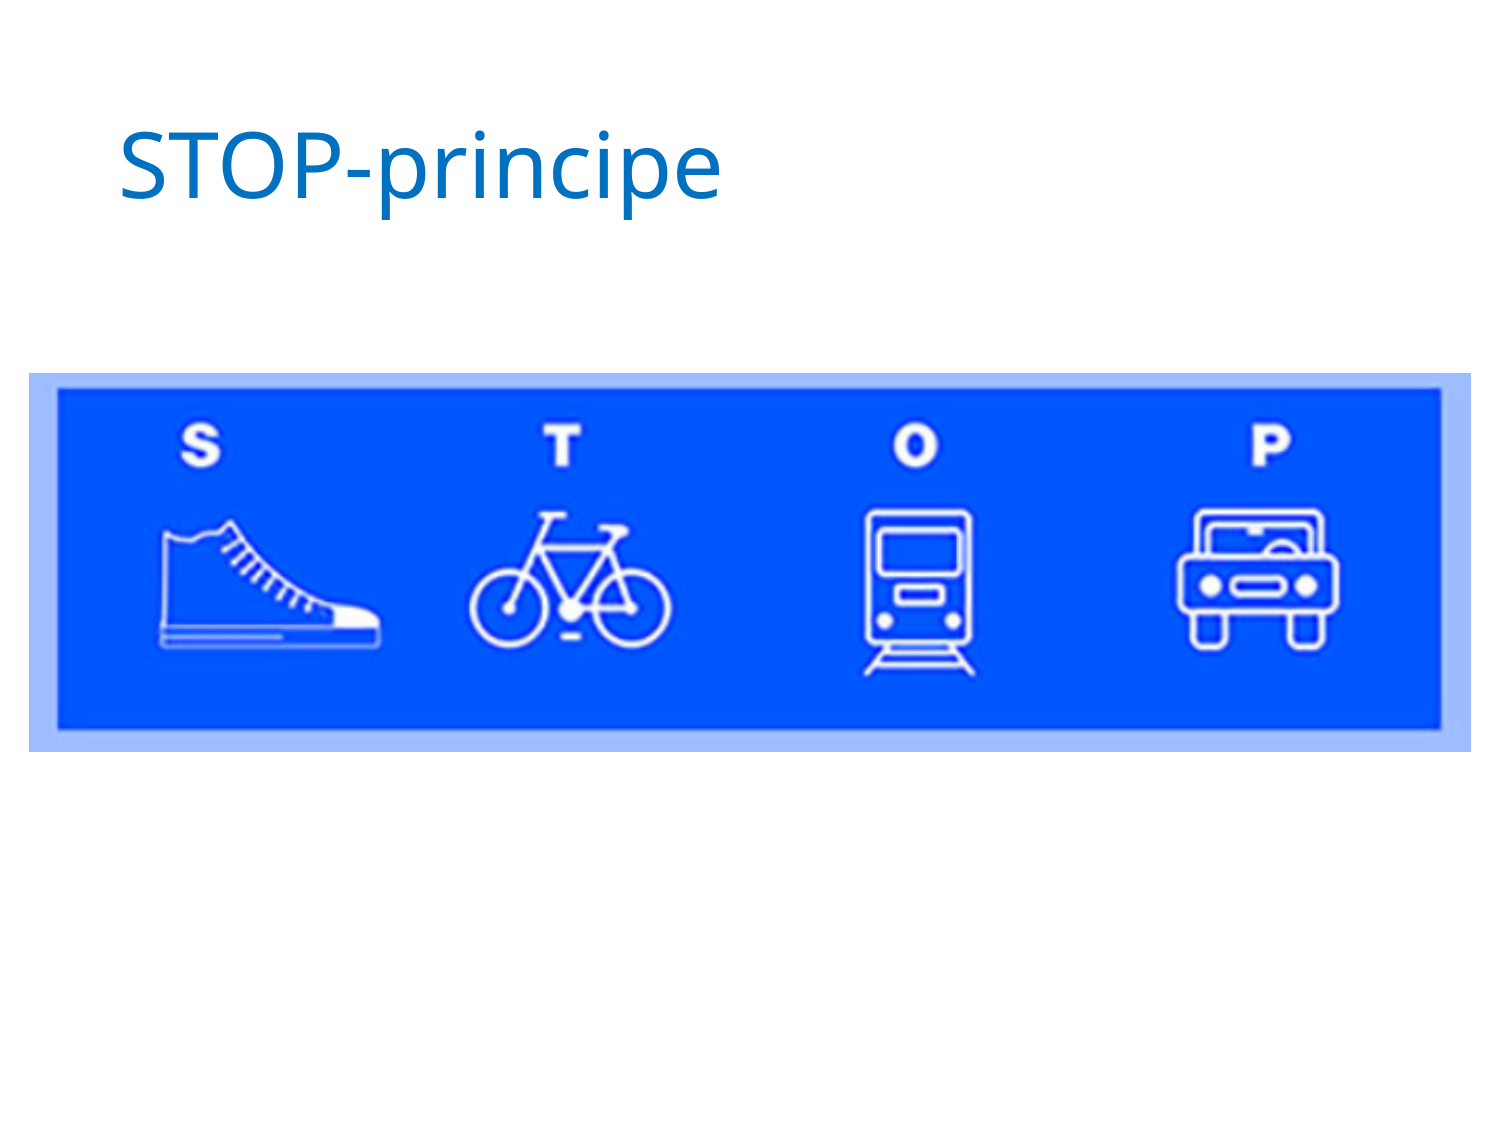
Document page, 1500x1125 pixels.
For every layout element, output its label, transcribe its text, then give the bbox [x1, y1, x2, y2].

title STOP-principe [103, 59, 1397, 278]
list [29, 373, 1471, 752]
